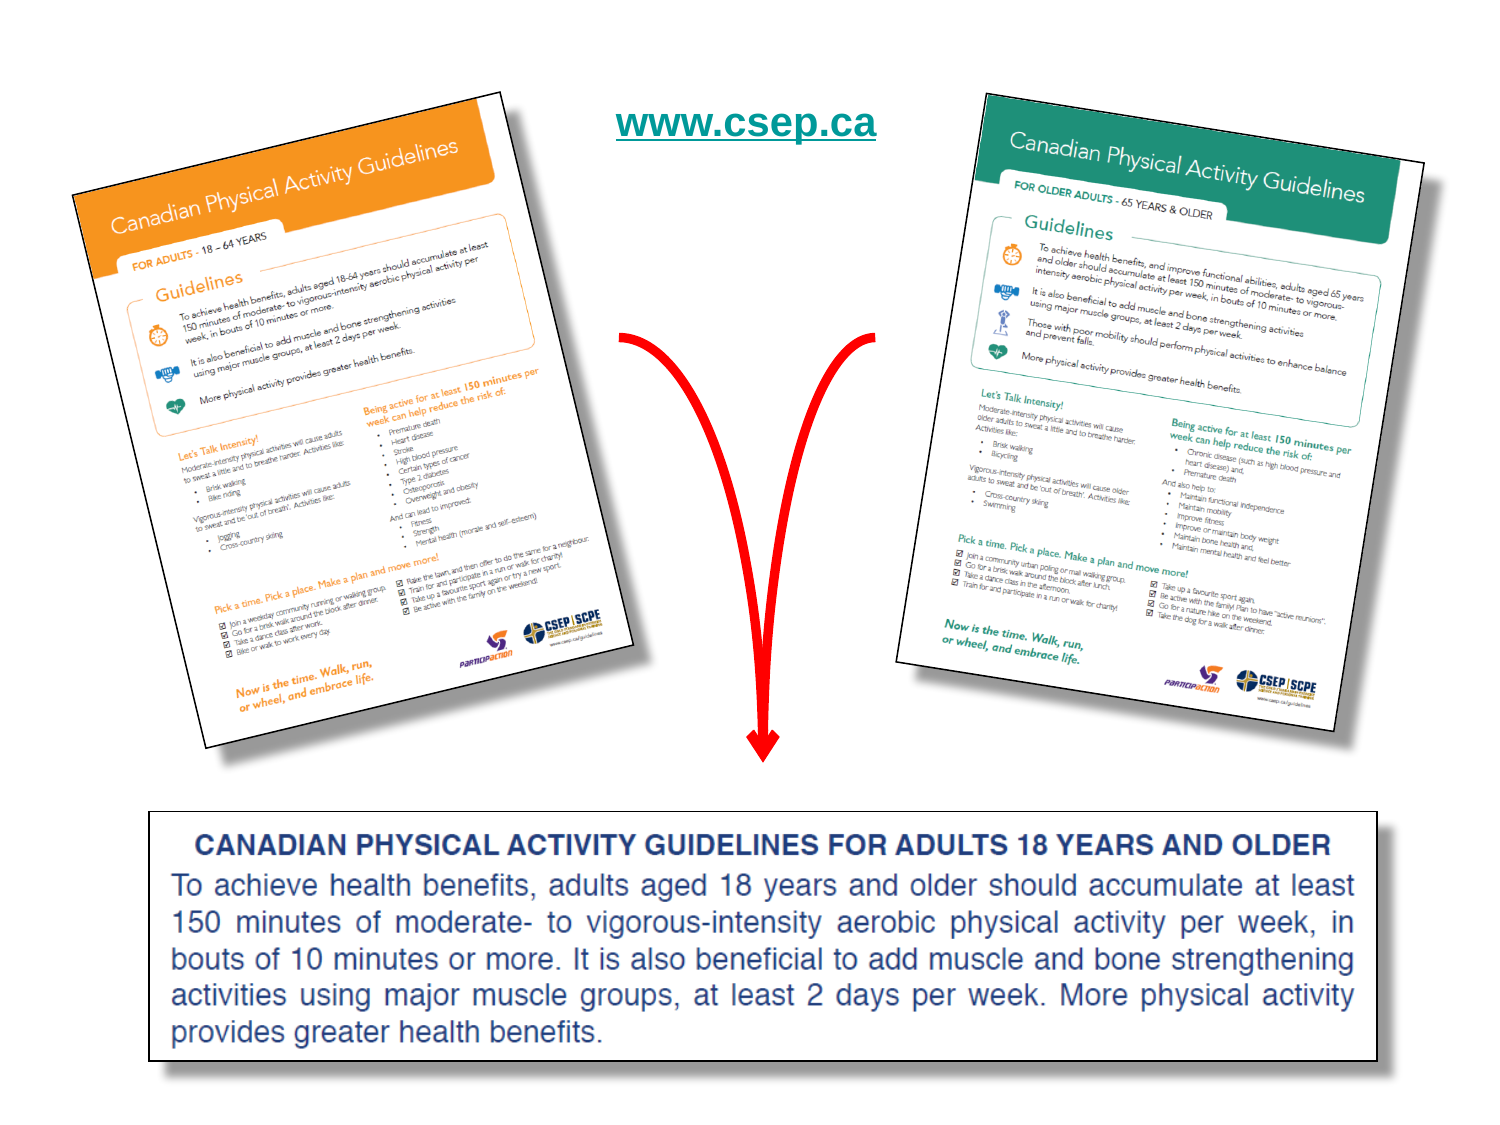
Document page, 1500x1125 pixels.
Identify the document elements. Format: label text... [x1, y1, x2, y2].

text_box [755, 337, 876, 763]
picture [898, 96, 1423, 730]
picture [74, 94, 618, 746]
text_box [618, 337, 763, 763]
text_box www.csep.ca [601, 87, 892, 153]
picture [149, 812, 1377, 1061]
